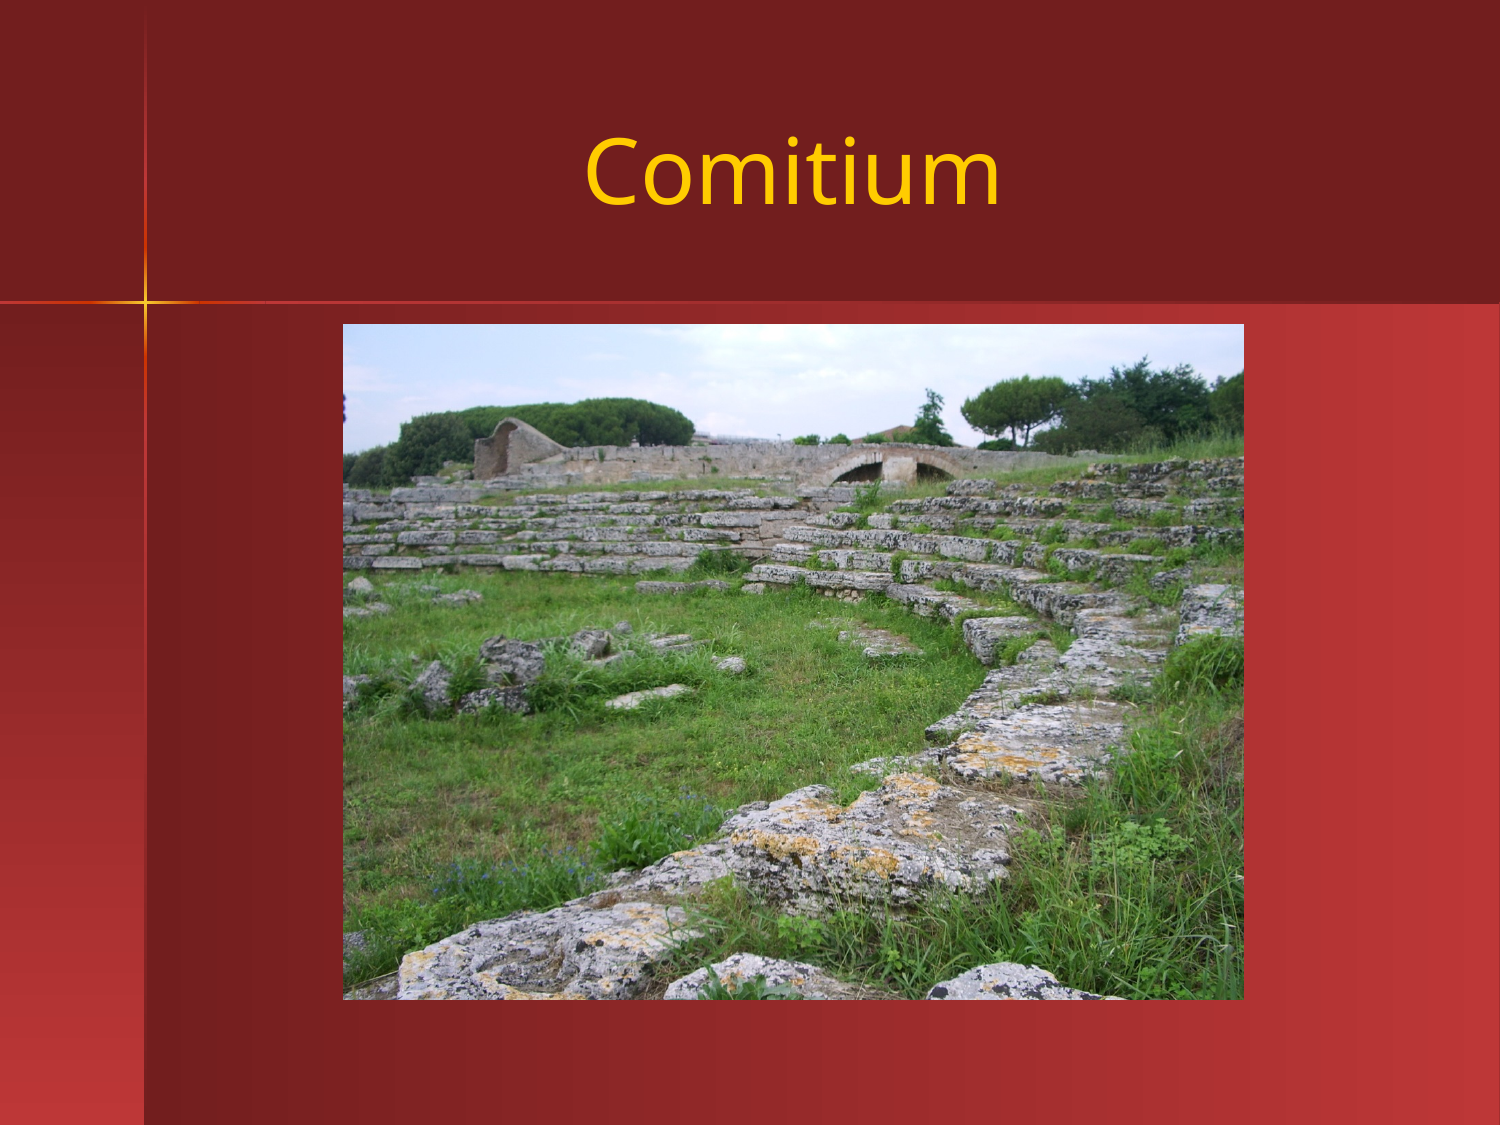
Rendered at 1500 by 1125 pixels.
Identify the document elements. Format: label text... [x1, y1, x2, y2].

title Comitium [174, 49, 1413, 286]
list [343, 324, 1244, 1001]
